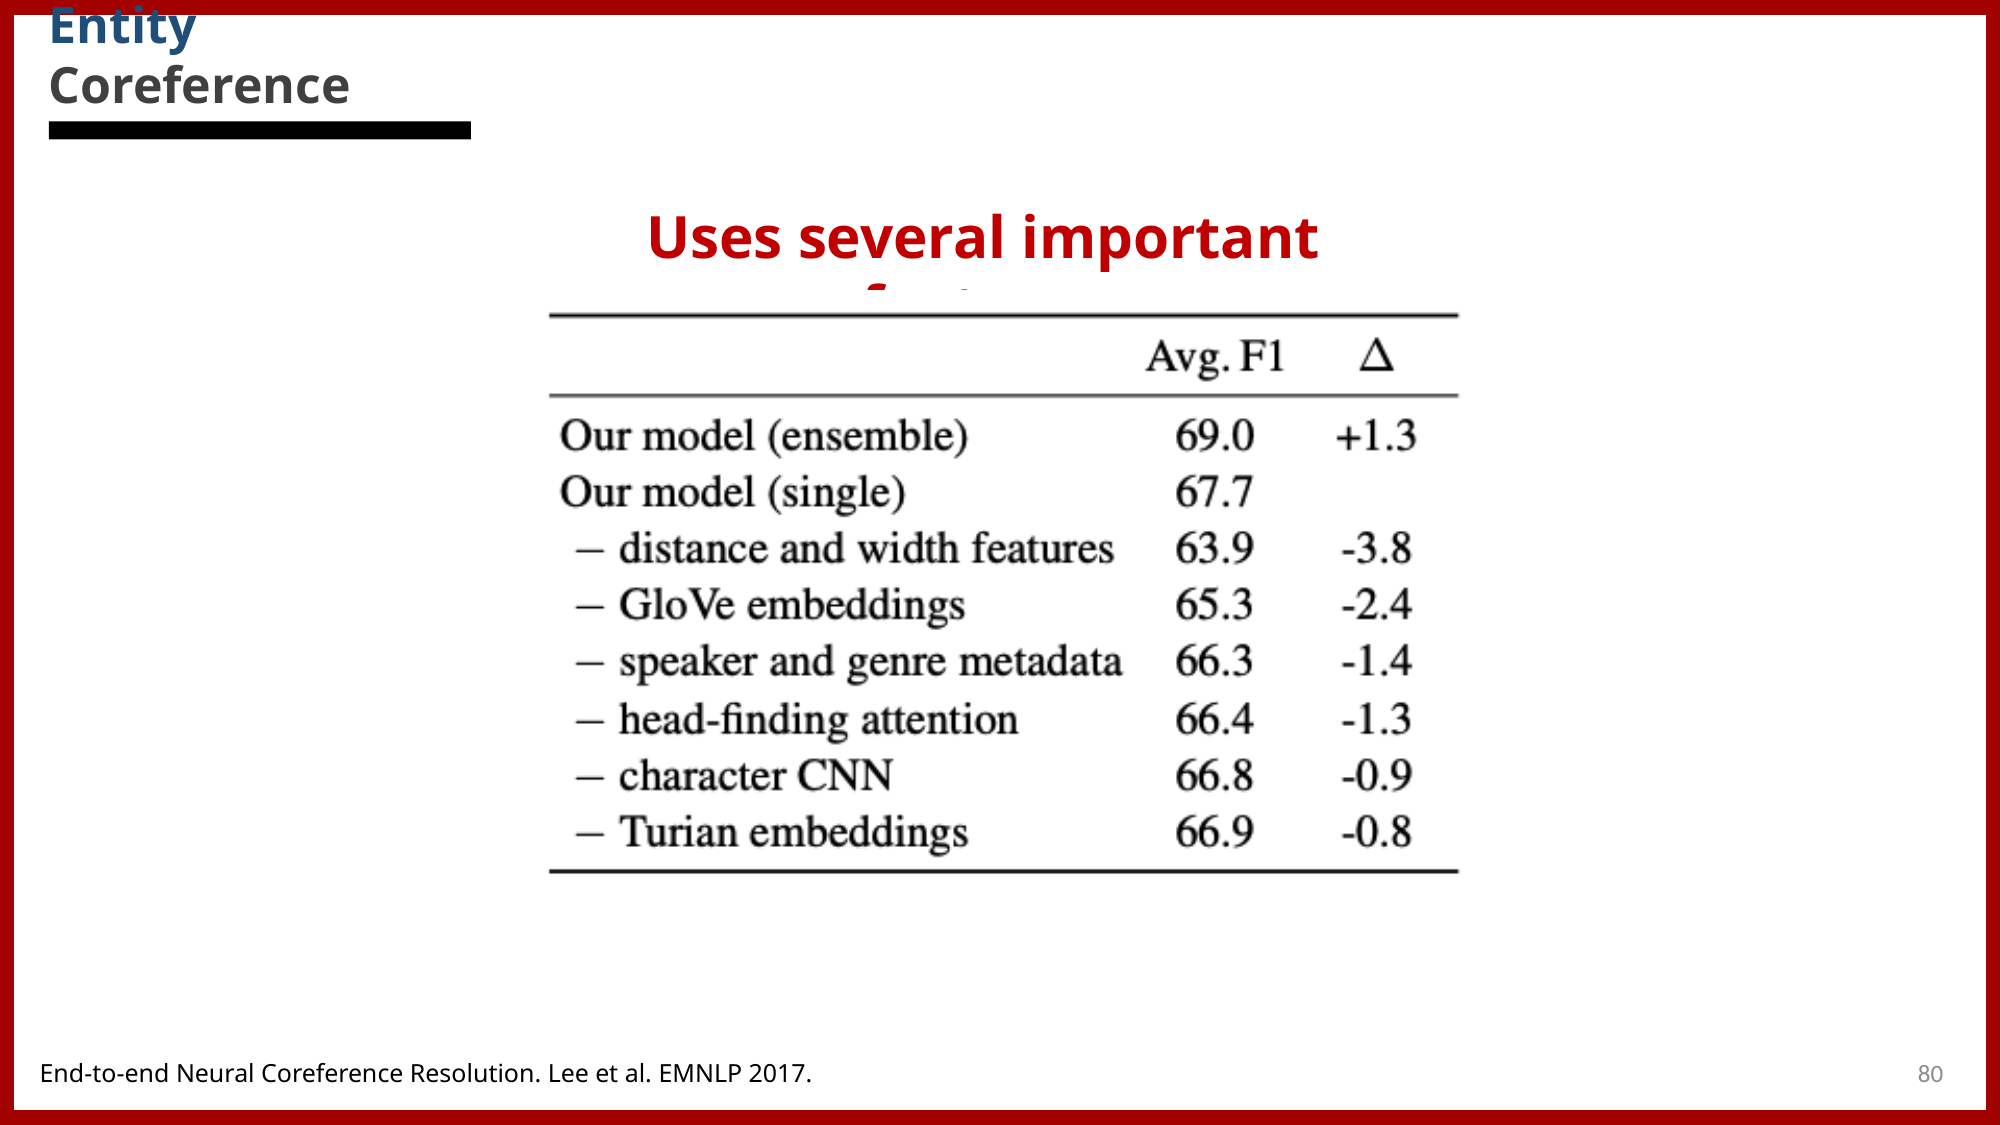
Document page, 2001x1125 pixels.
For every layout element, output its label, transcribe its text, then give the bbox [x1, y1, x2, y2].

text_box Entity Coreference [33, 0, 516, 122]
picture [526, 290, 1473, 897]
text_box [48, 120, 472, 140]
text_box End-to-end Neural Coreference Resolution. Lee et al. EMNLP 2017. [24, 1049, 840, 1095]
text_box Uses several important features [515, 193, 1451, 300]
slide_number 80 [1508, 1042, 1959, 1103]
